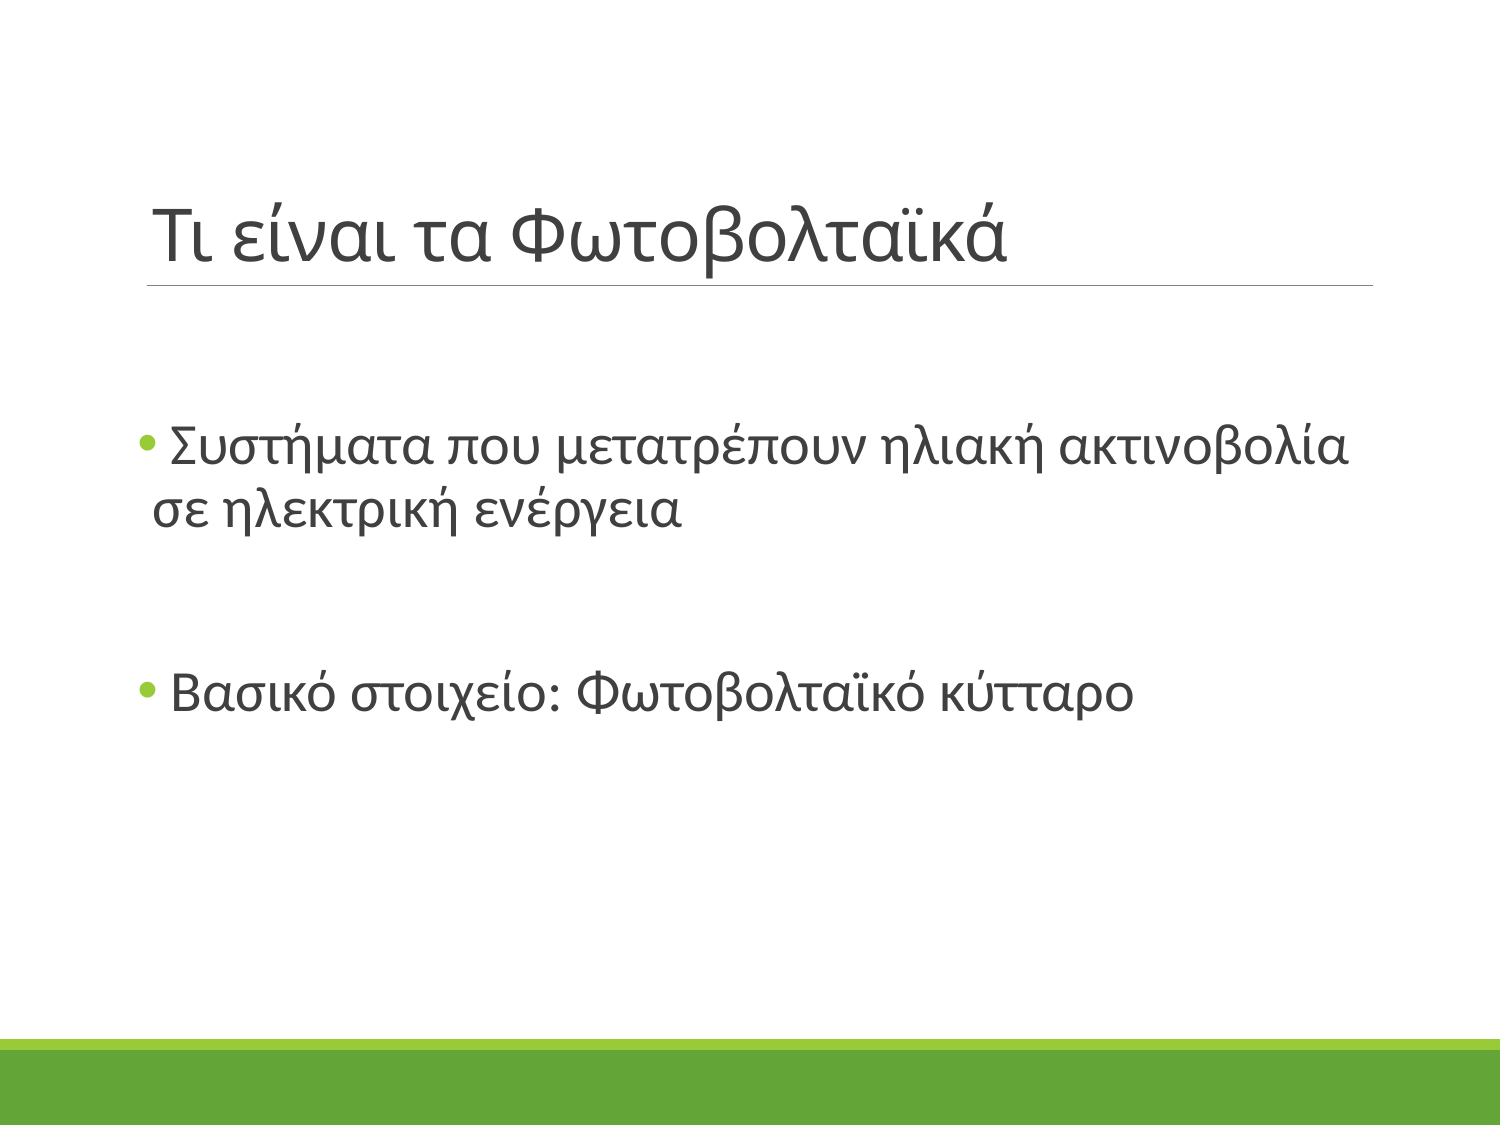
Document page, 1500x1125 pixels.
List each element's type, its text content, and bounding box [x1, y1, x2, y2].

title Τι είναι τα Φωτοβολταϊκά [137, 90, 1389, 284]
list Συστήματα που μετατρέπουν ηλιακή ακτινοβολία σε ηλεκτρική ενέργεια Βασικό στοιχείο: Φωτοβολταϊκό κύτταρο [137, 407, 1389, 1014]
